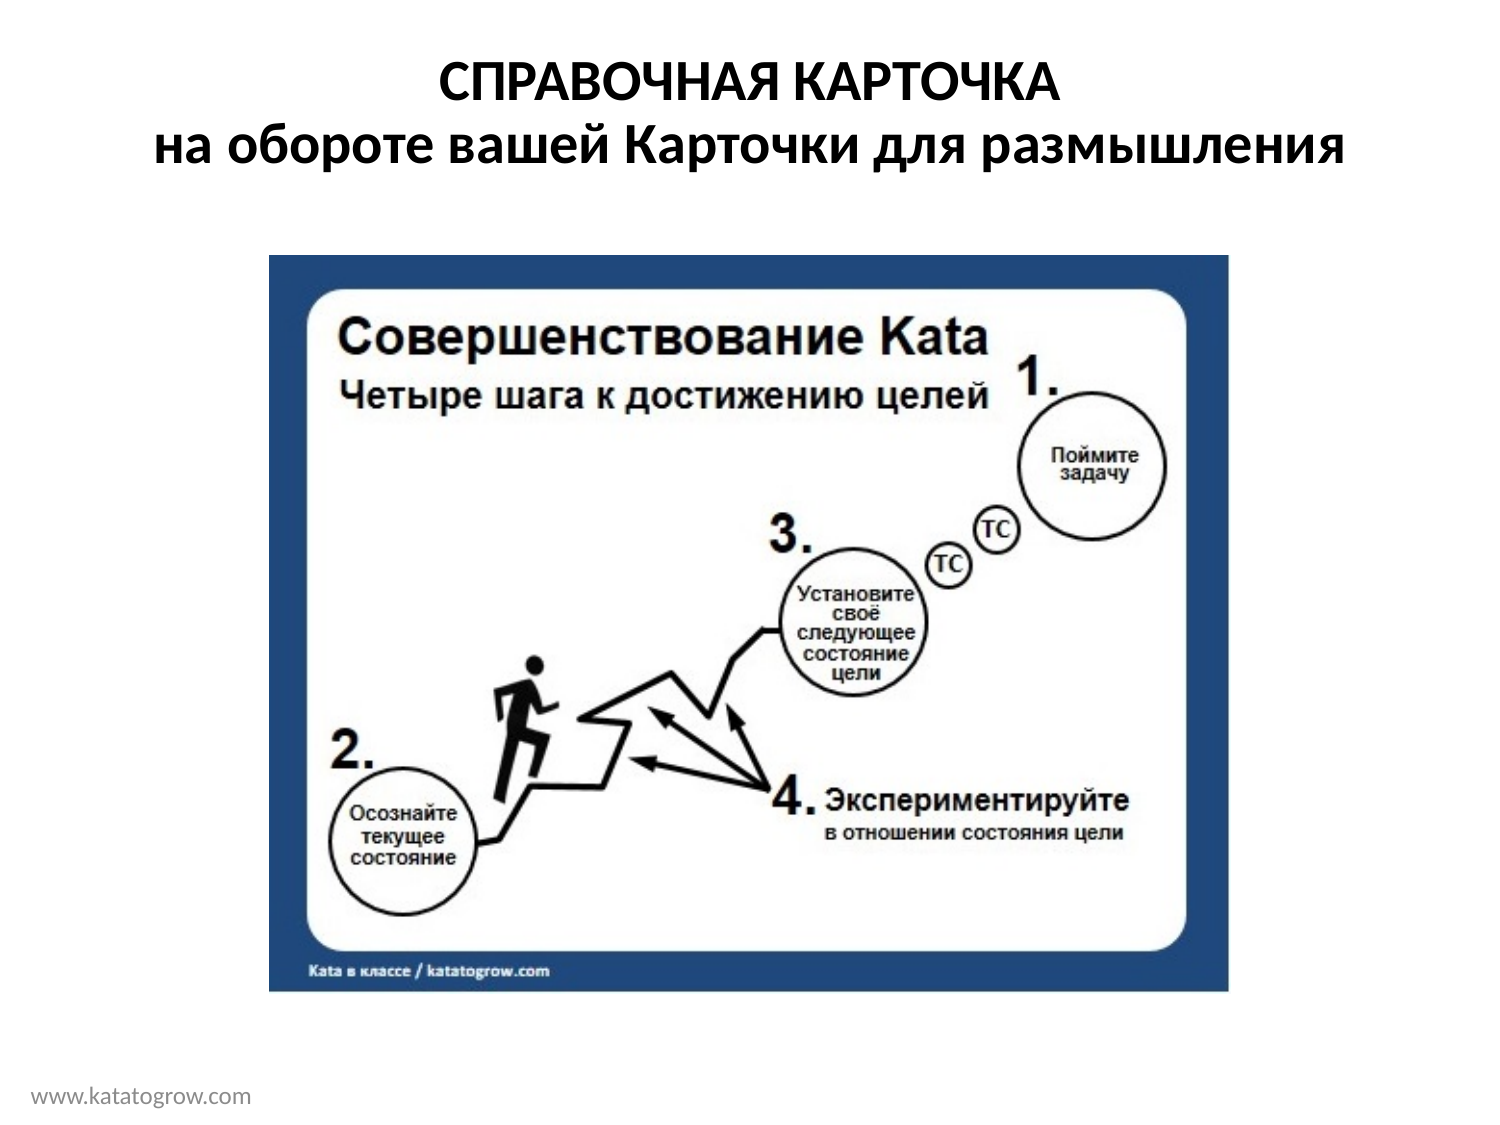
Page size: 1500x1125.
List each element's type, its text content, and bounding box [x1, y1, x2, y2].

text_box СПРАВОЧНАЯ КАРТОЧКА на обороте вашей Карточки для размышления [0, 43, 1500, 184]
picture [268, 255, 1231, 995]
footer www.katatogrow.com [15, 1064, 491, 1125]
